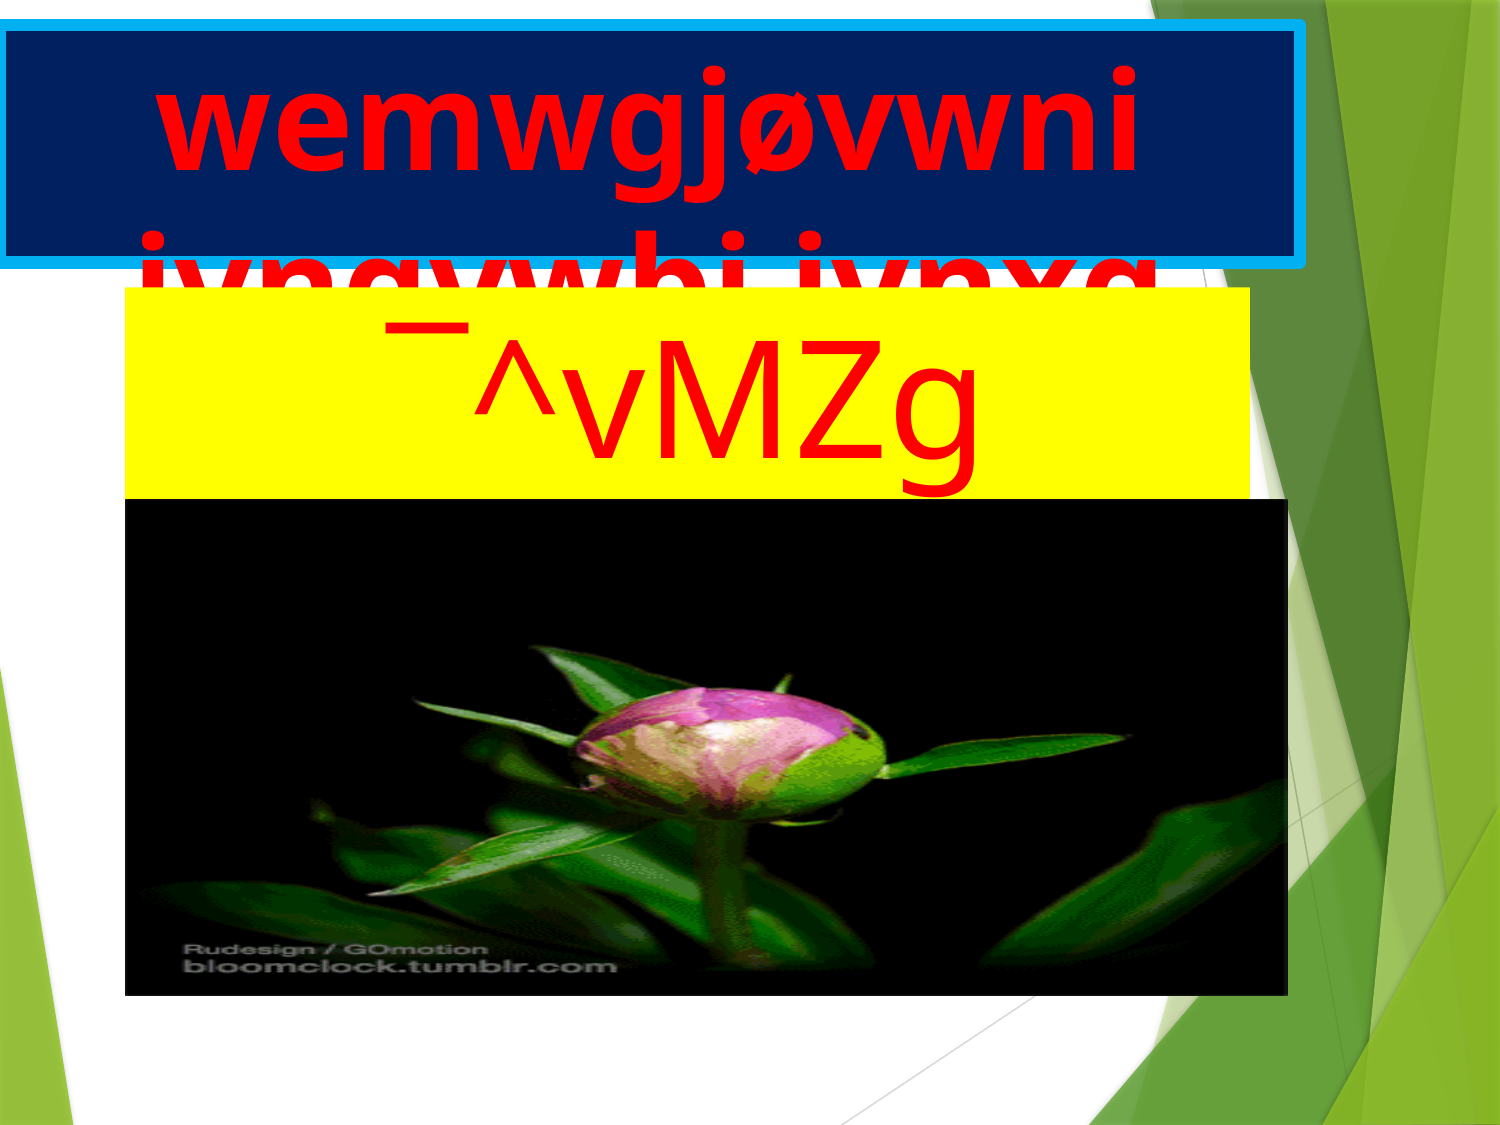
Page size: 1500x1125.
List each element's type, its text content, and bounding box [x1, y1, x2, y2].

list ¯^vMZg [125, 287, 1250, 498]
title wemwgjøvwni ivngvwbi ivnxg [0, 24, 1300, 263]
picture [124, 499, 1288, 997]
